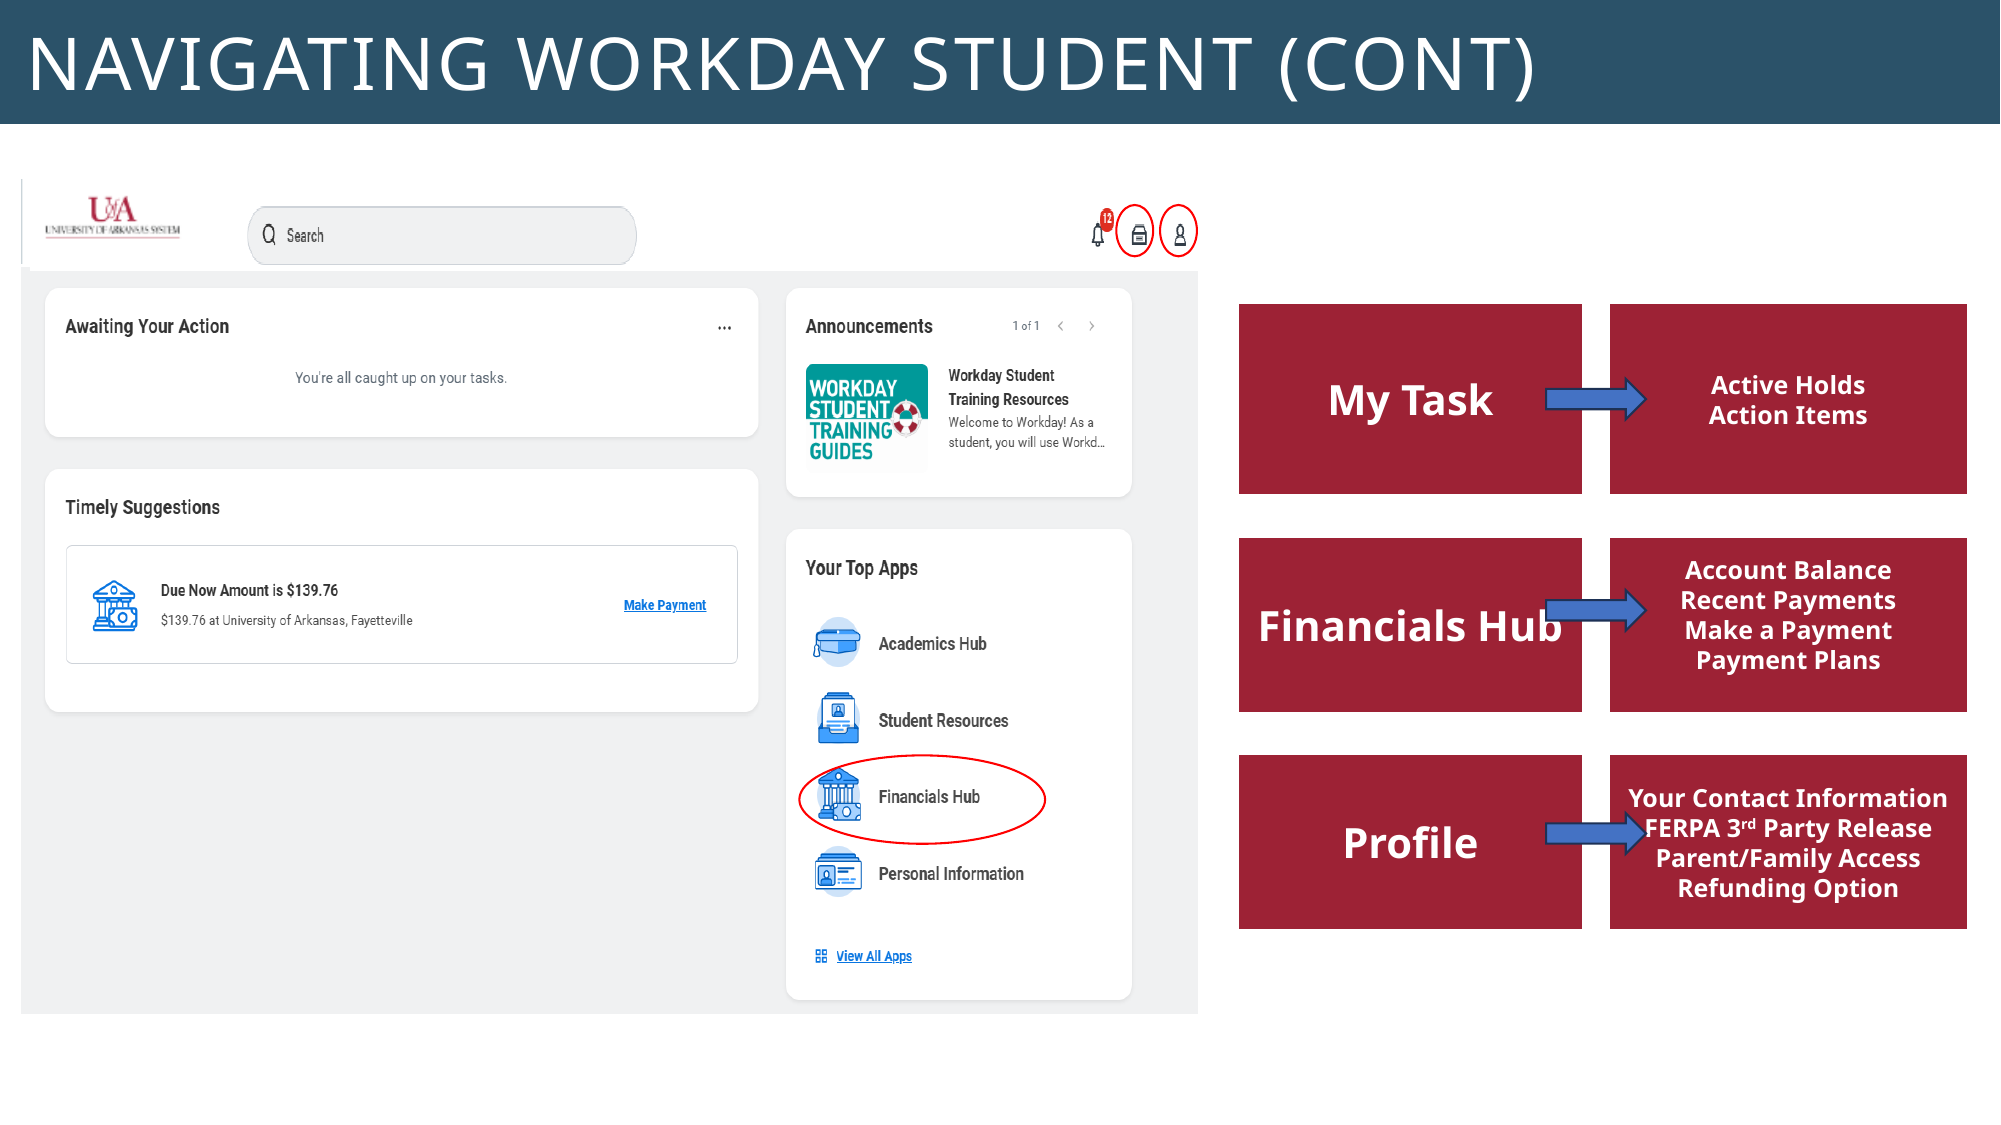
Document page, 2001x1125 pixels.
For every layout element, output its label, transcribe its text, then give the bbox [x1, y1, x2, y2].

text_box Financials Hub [1239, 537, 1582, 712]
text_box [1545, 810, 1648, 857]
text_box [1545, 587, 1648, 634]
text_box Account Balance Recent Payments Make a Payment Payment Plans [1610, 537, 1967, 712]
text_box Active Holds Action Items [1610, 303, 1967, 495]
text_box Your Contact Information FERPA 3rd Party Release Parent/Family Access Refunding Option [1610, 755, 1967, 930]
text_box My Task [1239, 303, 1582, 495]
picture [21, 179, 1207, 1014]
text_box Profile [1239, 755, 1582, 930]
text_box [1545, 376, 1648, 422]
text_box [0, 0, 2000, 124]
